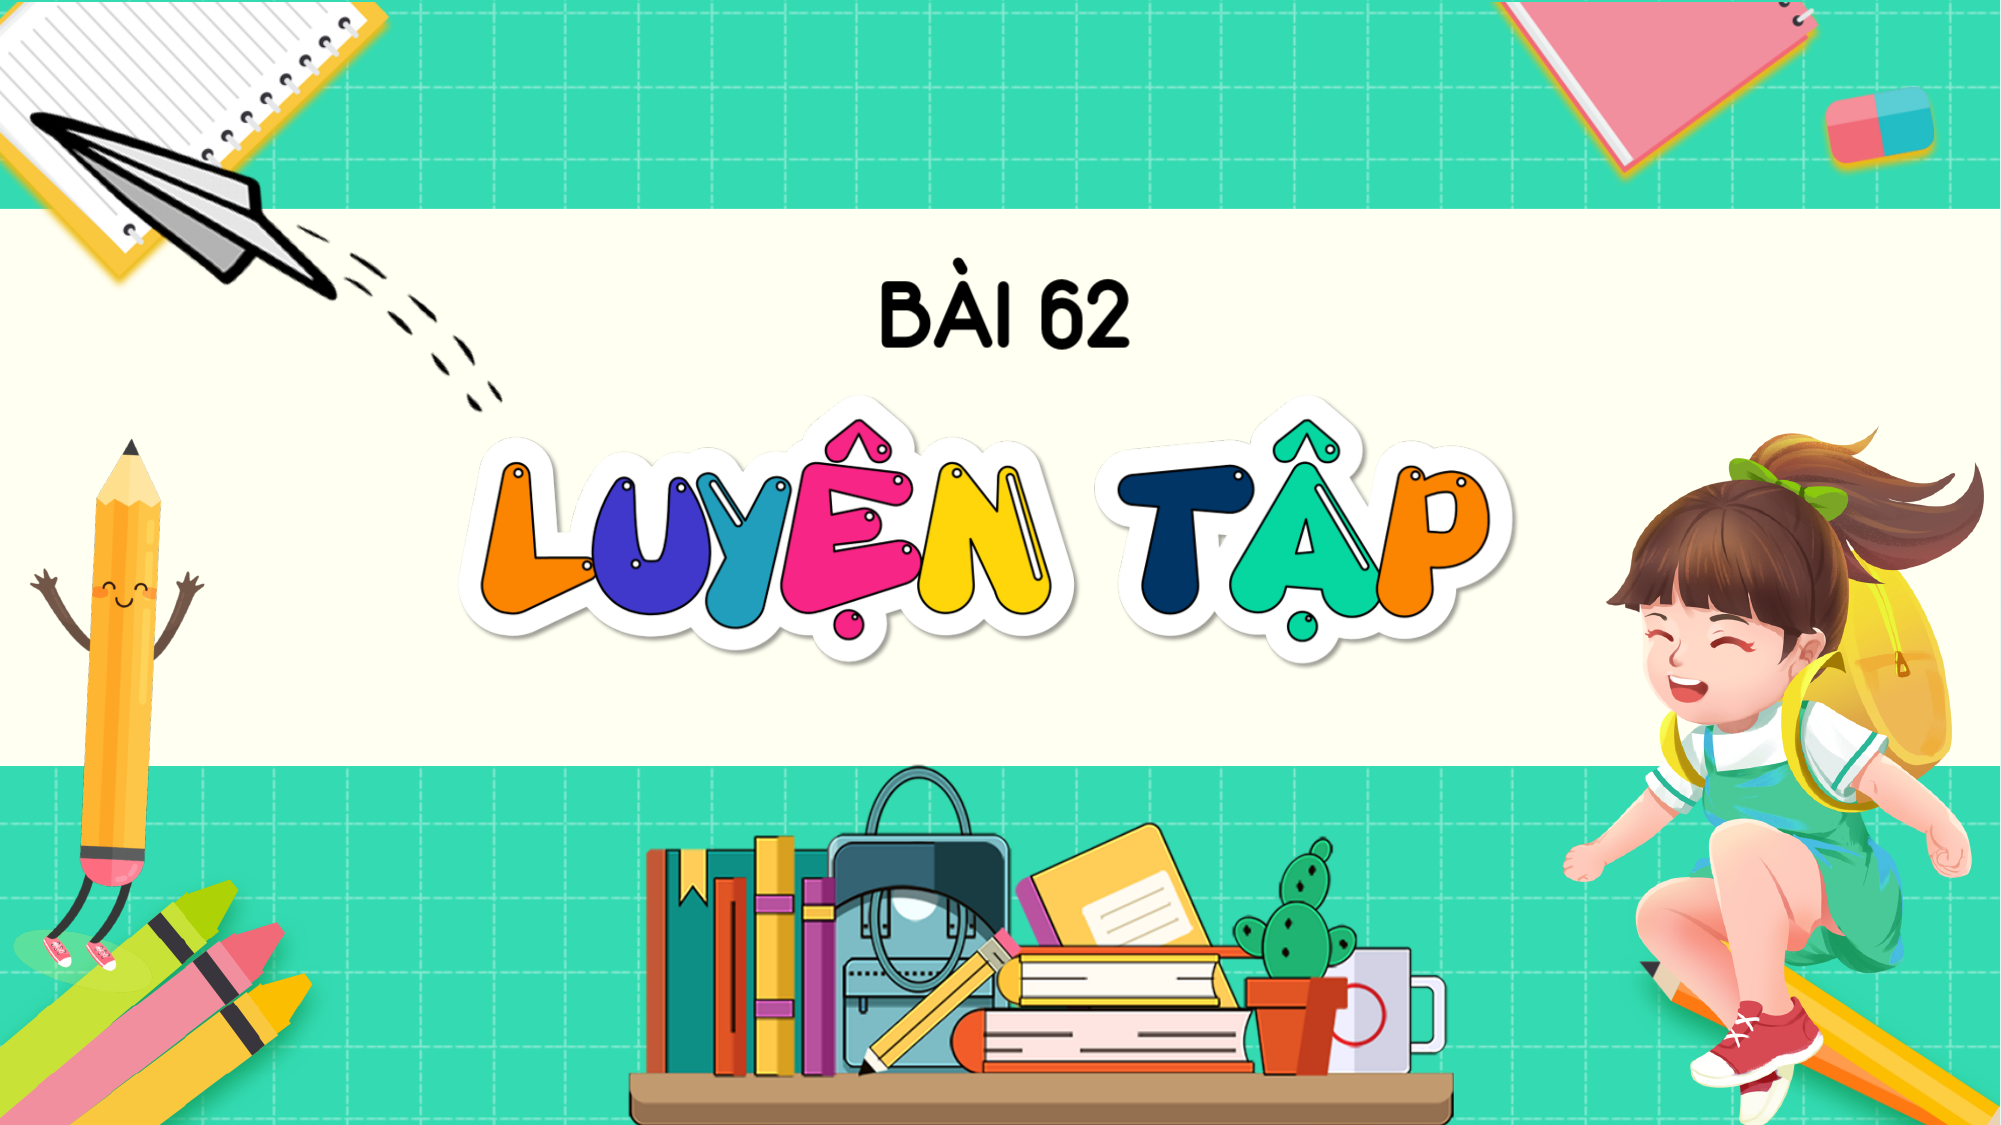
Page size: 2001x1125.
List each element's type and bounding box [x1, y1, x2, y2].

picture [1562, 425, 1984, 1125]
picture [0, 192, 545, 312]
picture [16, 437, 191, 989]
picture [0, 0, 2001, 1125]
text_box [0, 2, 2000, 1125]
picture [617, 764, 1474, 1125]
picture [455, 223, 1522, 674]
